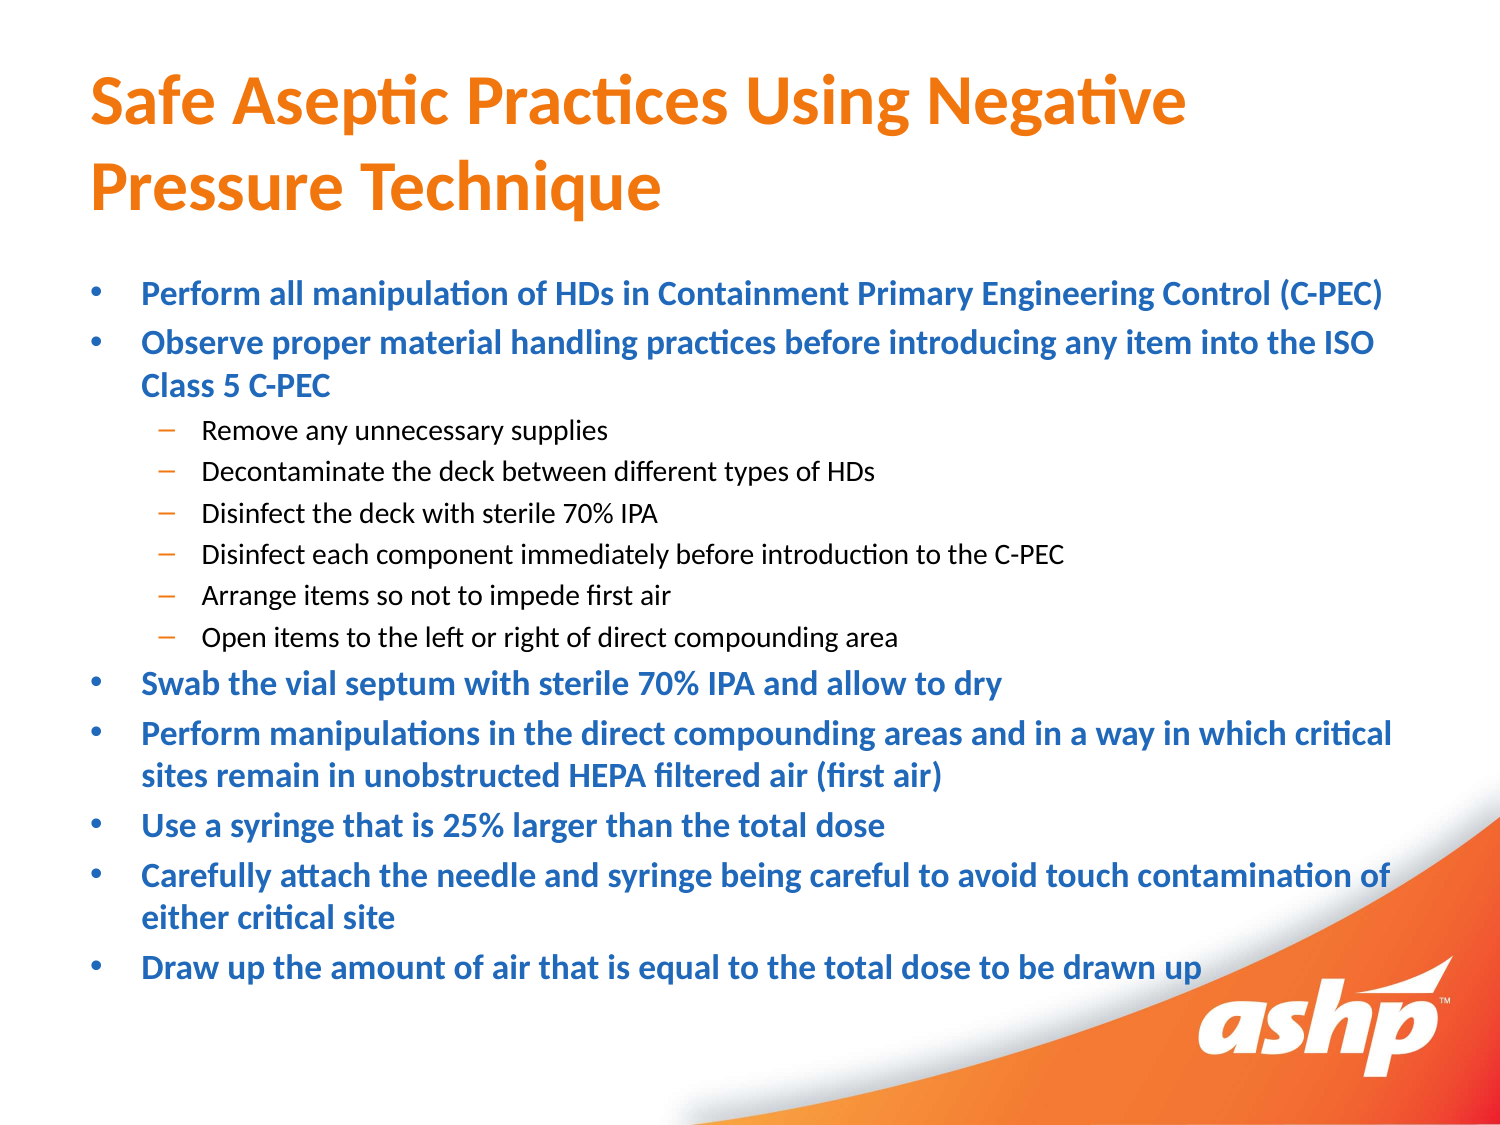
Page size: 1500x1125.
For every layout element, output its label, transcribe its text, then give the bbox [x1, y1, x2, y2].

list Perform all manipulation of HDs in Containment Primary Engineering Control (C-PEC) Observe proper material handling practices before introducing any item into the ISO Class 5 C-PEC Remove any unnecessary supplies Decontaminate the deck between different types of HDs Disinfect the deck with sterile 70% IPA Disinfect each component immediately before introduction to the C-PEC Arrange items so not to impede first air Open items to the left or right of direct compounding area Swab the vial septum with sterile 70% IPA and allow to dry Perform manipulations in the direct compounding areas and in a way in which critical sites remain in unobstructed HEPA filtered air (first air) Use a syringe that is 25% larger than the total dose Carefully attach the needle and syringe being careful to avoid touch contamination of either critical site Draw up the amount of air that is equal to the total dose to be drawn up [75, 262, 1425, 1005]
title Safe Aseptic Practices Using Negative Pressure Technique [75, 45, 1425, 233]
picture [0, 0, 1500, 1125]
